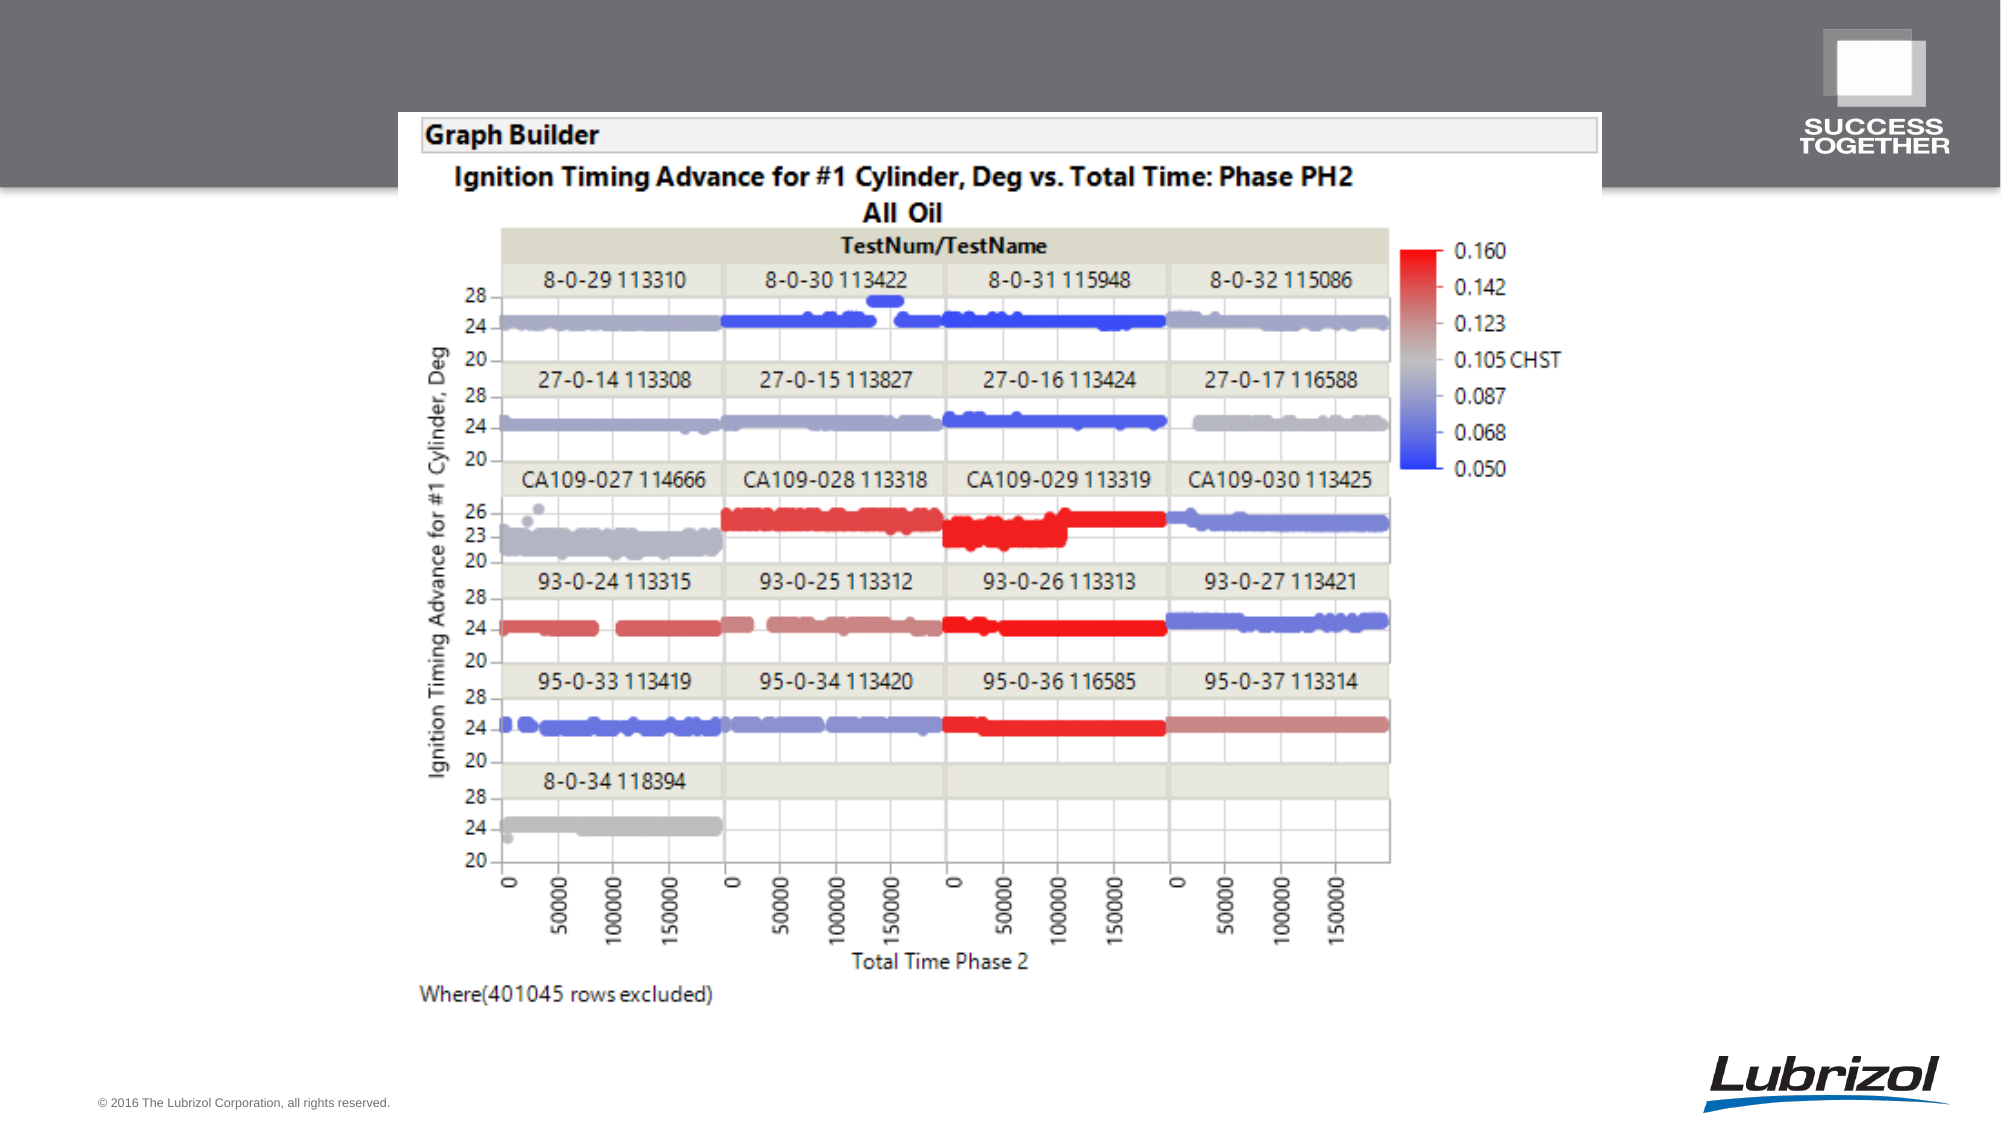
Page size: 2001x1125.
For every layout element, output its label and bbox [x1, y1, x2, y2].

picture [1800, 23, 1950, 158]
picture [1703, 1056, 1950, 1113]
picture [398, 112, 1602, 1013]
